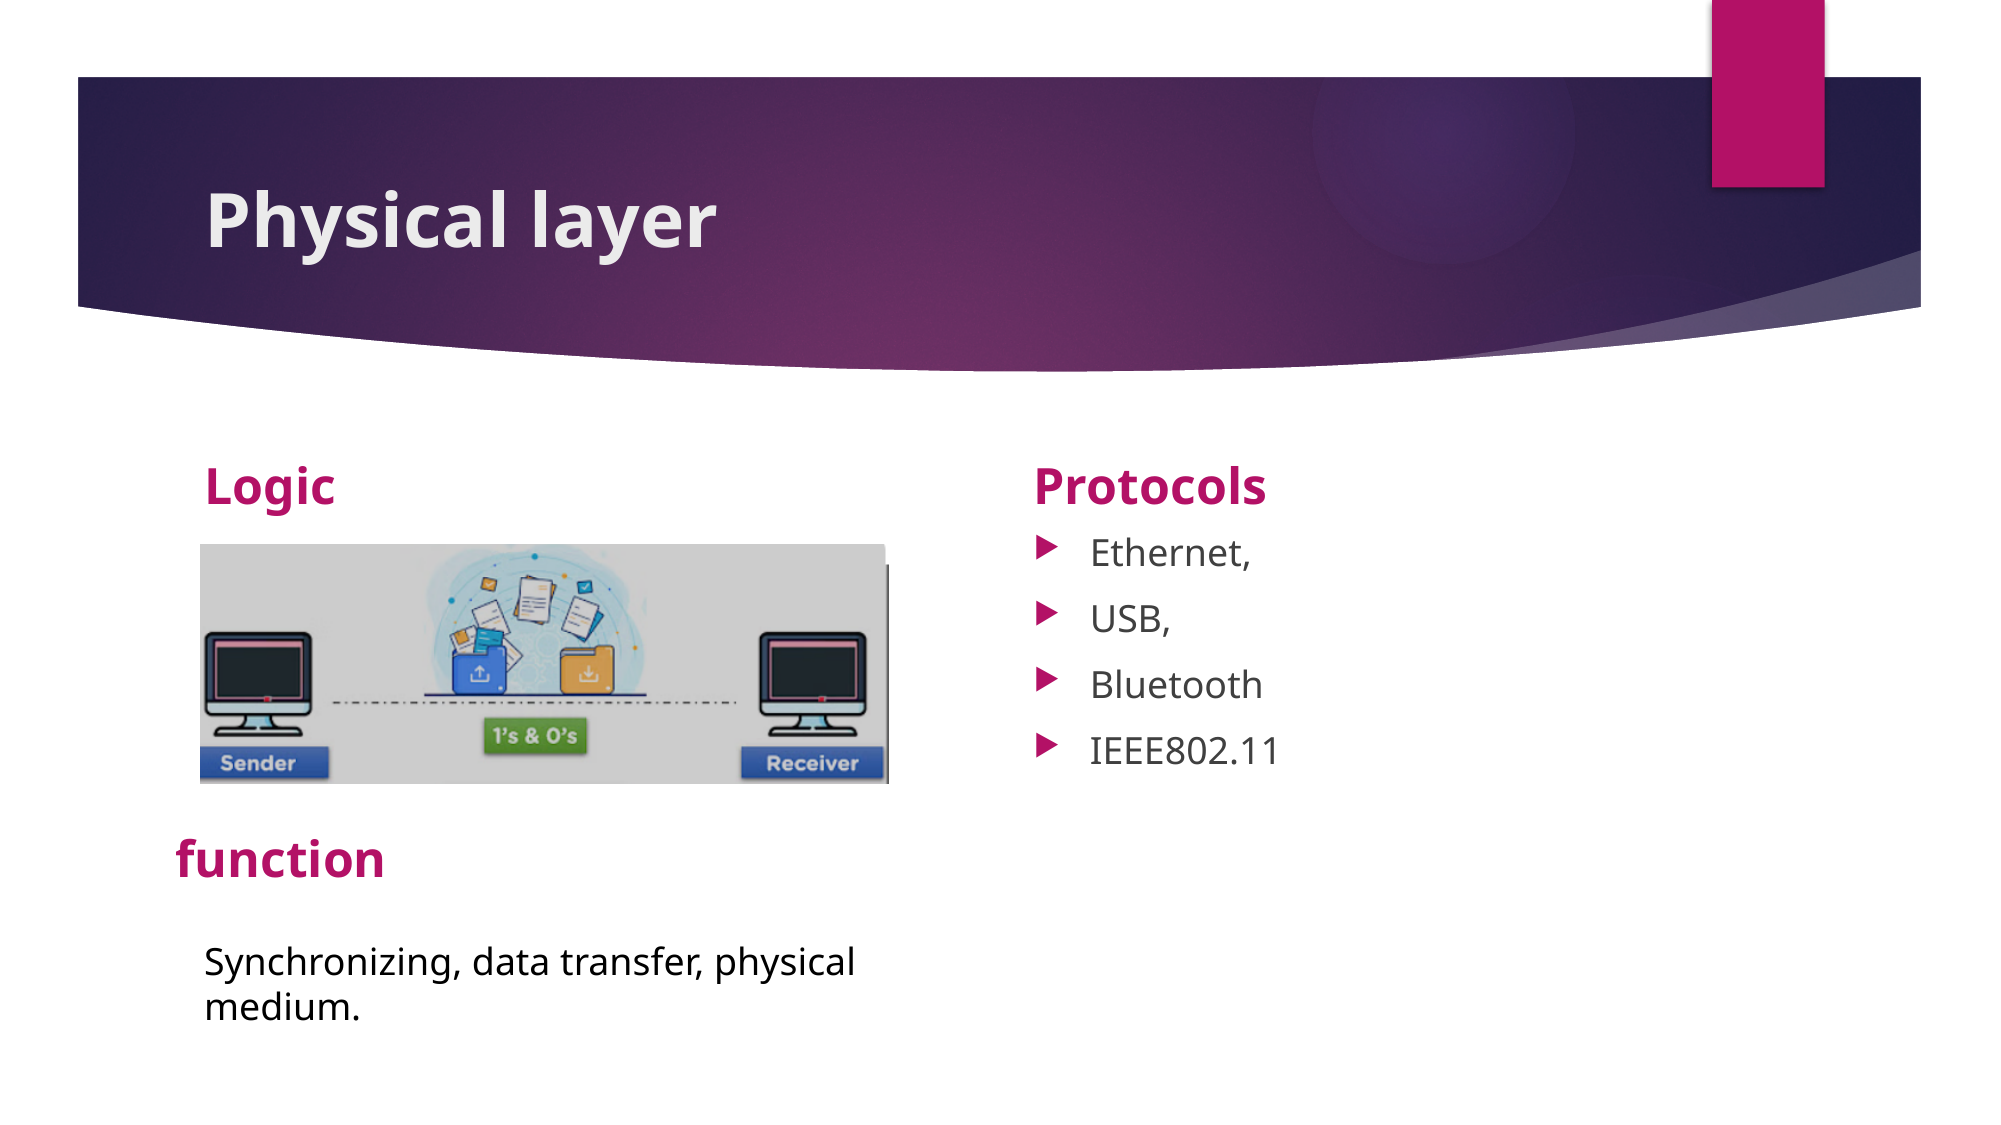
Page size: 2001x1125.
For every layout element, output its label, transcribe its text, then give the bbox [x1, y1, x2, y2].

title Physical layer [189, 159, 1627, 276]
list Logic [189, 427, 981, 522]
list Ethernet, USB, Bluetooth IEEE802.11 [1018, 521, 1810, 988]
text_box Synchronizing, data transfer, physical medium. [189, 930, 953, 1035]
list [199, 544, 889, 785]
text_box function [160, 808, 953, 895]
list Protocols [1018, 427, 1810, 521]
